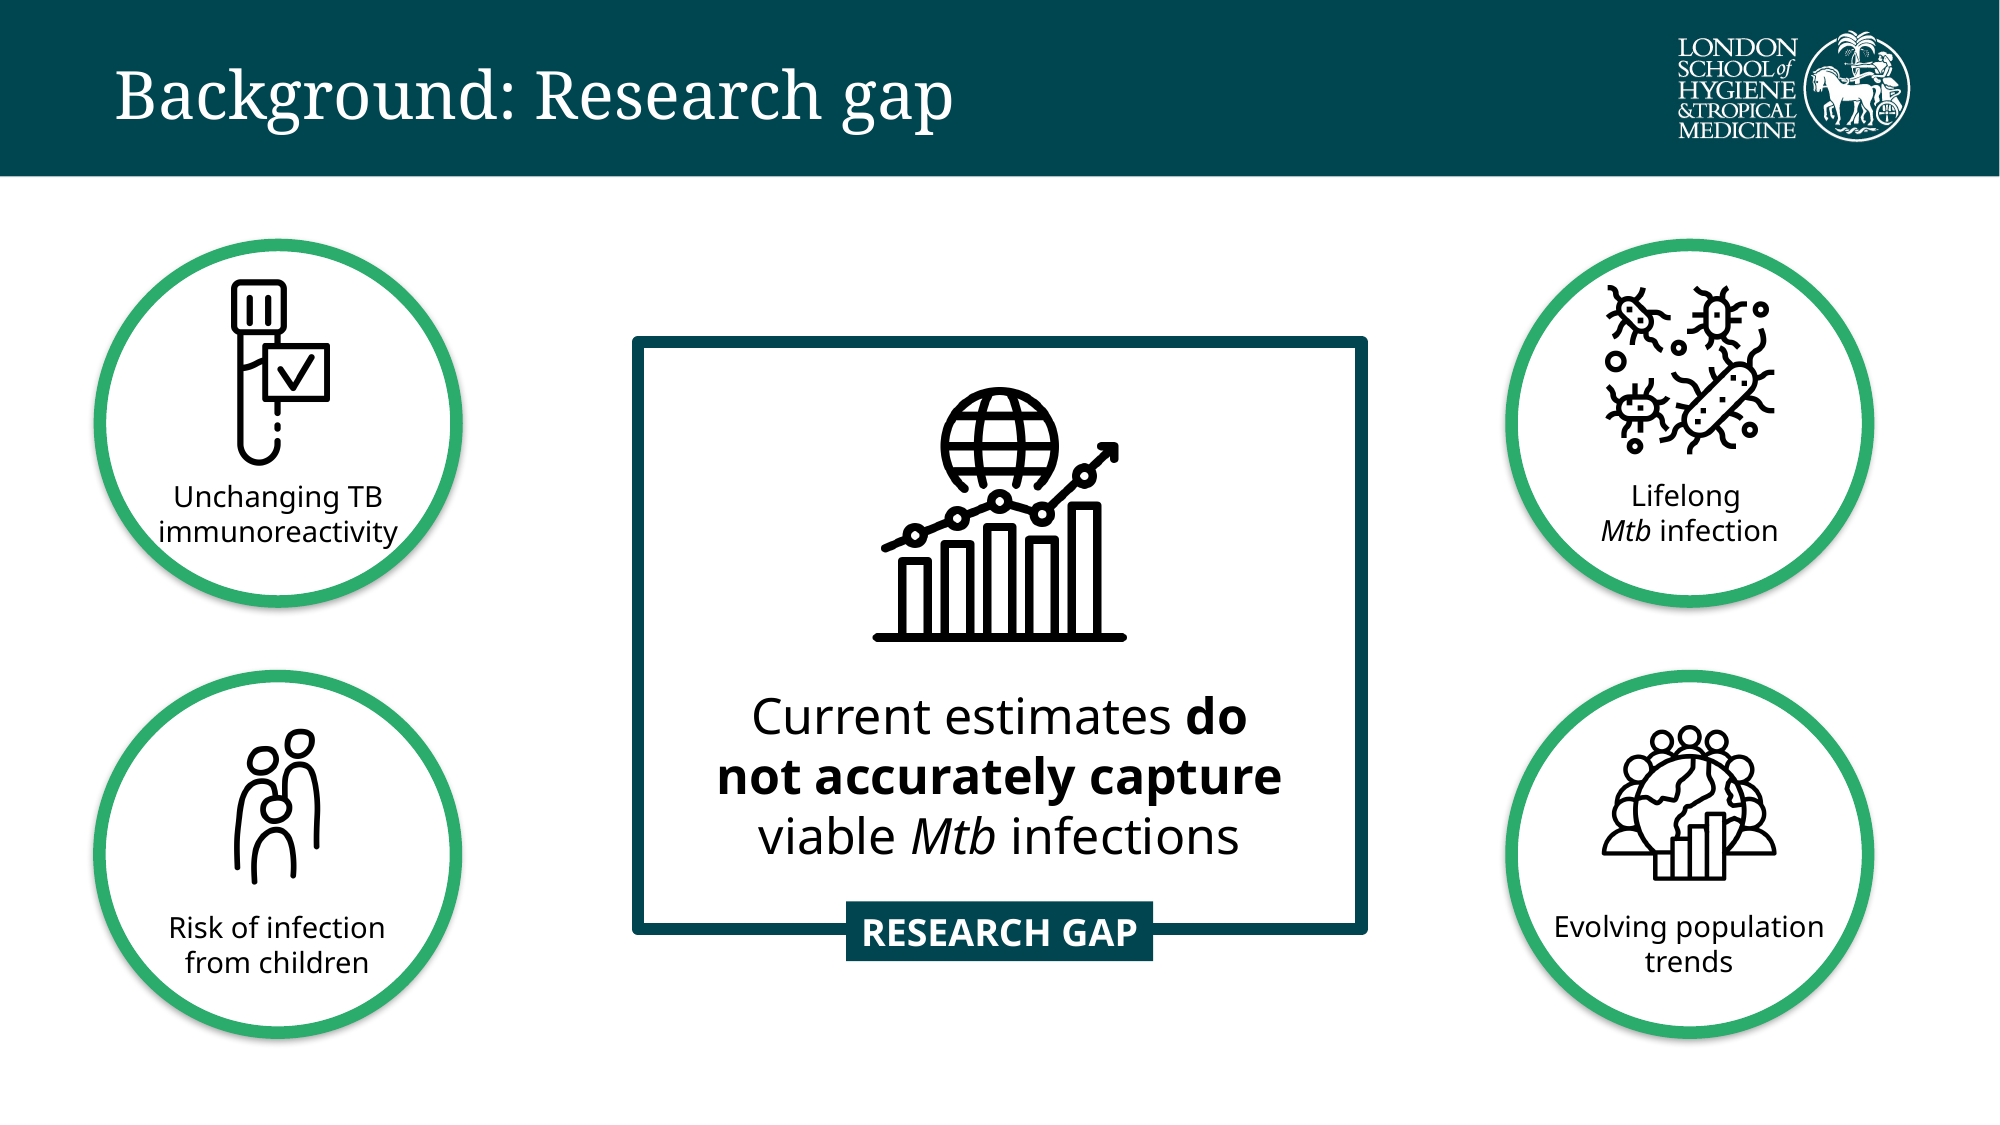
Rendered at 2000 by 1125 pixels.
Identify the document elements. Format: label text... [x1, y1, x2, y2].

text_box [1510, 244, 1869, 498]
text_box [99, 244, 458, 498]
text_box [1568, 555, 1812, 603]
text_box Lifelong Mtb infection [1527, 469, 1853, 555]
text_box [1569, 987, 1811, 1034]
text_box [1510, 675, 1869, 946]
text_box Unchanging TB immunoreactivity [115, 471, 441, 556]
text_box Evolving population trends [1534, 901, 1844, 987]
text_box [157, 987, 398, 1034]
title Background: Research gap [99, 45, 1641, 148]
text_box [637, 341, 1362, 963]
text_box Risk of infection from children [146, 902, 409, 987]
picture [0, 0, 2000, 1125]
text_box [98, 675, 457, 977]
text_box [158, 556, 399, 603]
